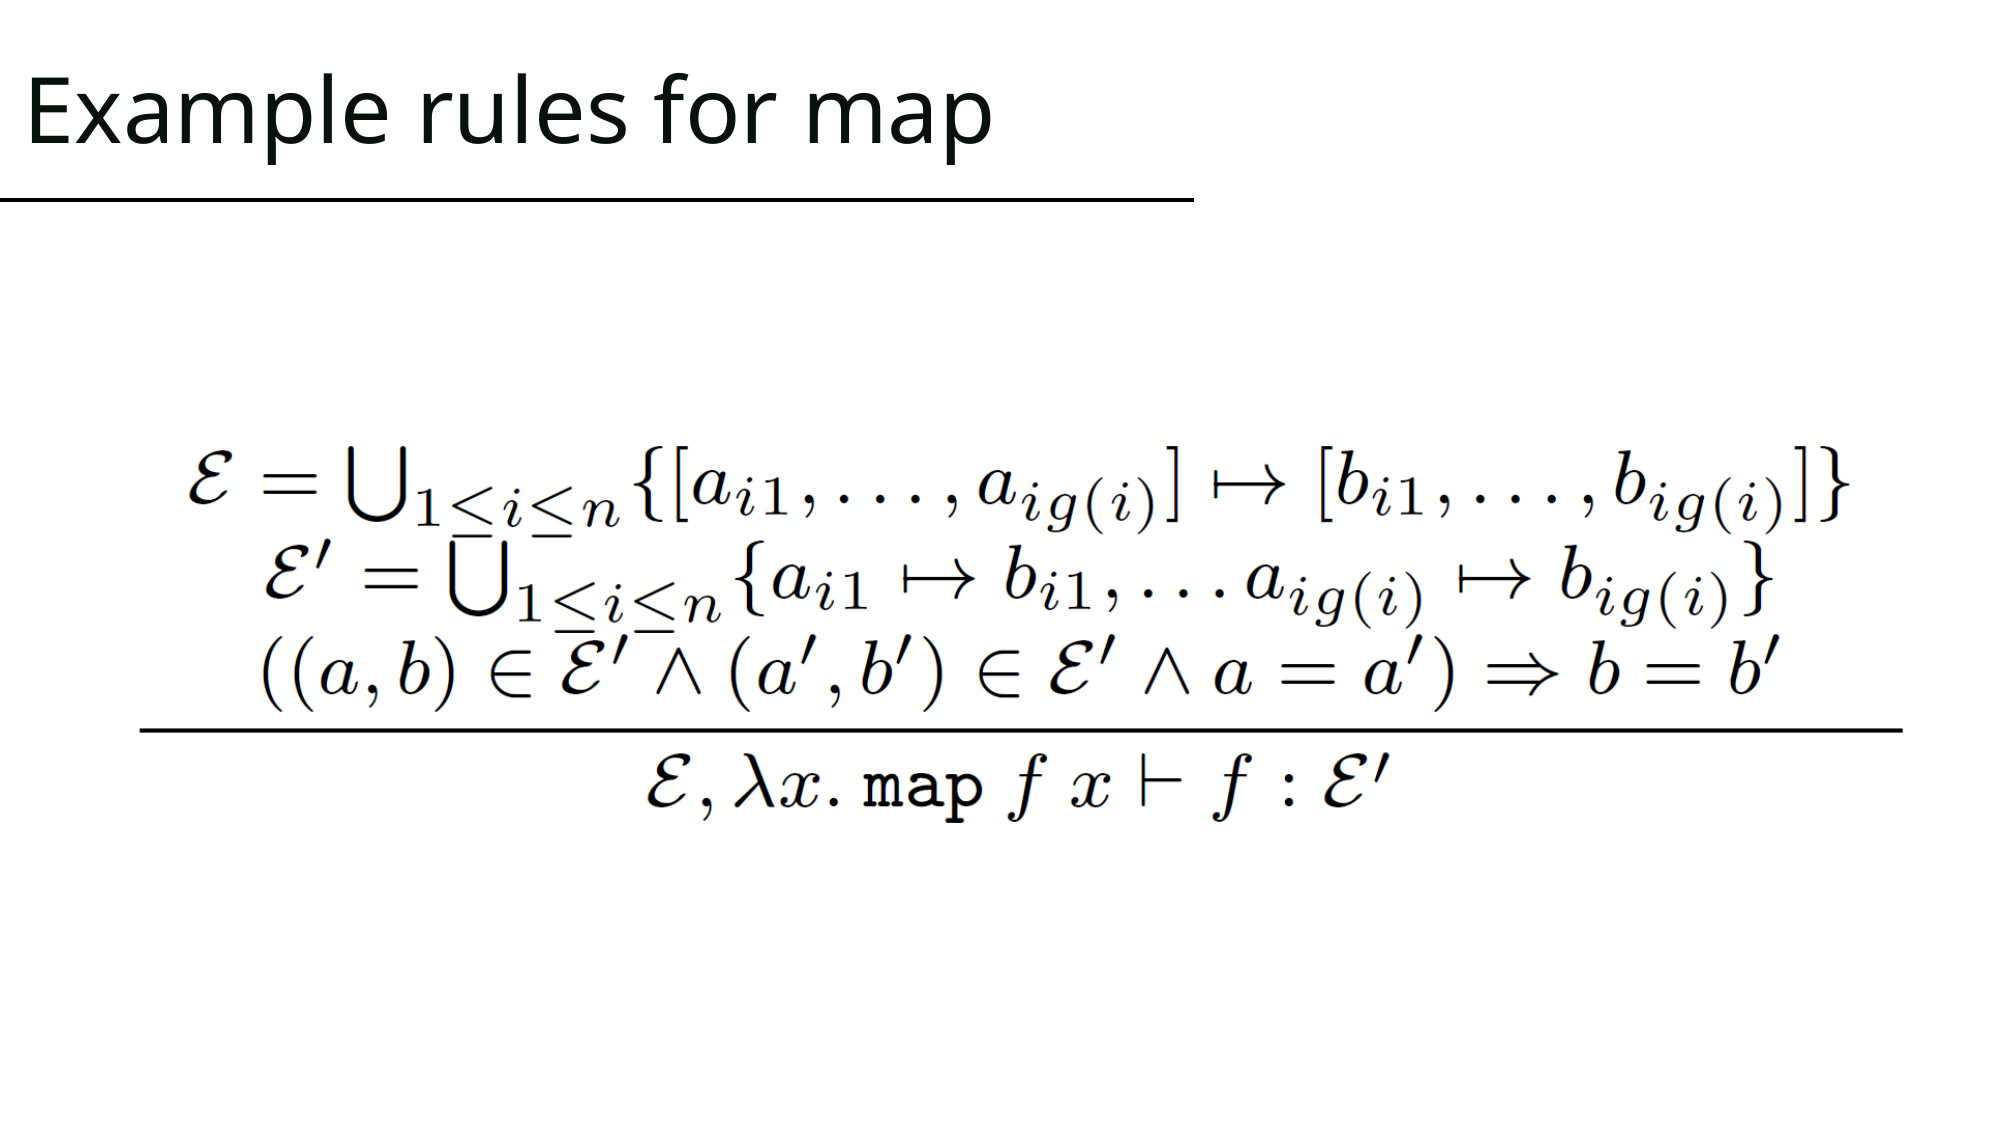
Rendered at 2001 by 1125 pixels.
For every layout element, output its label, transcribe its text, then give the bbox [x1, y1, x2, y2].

picture [59, 415, 1941, 851]
title Example rules for map [8, 4, 1136, 223]
